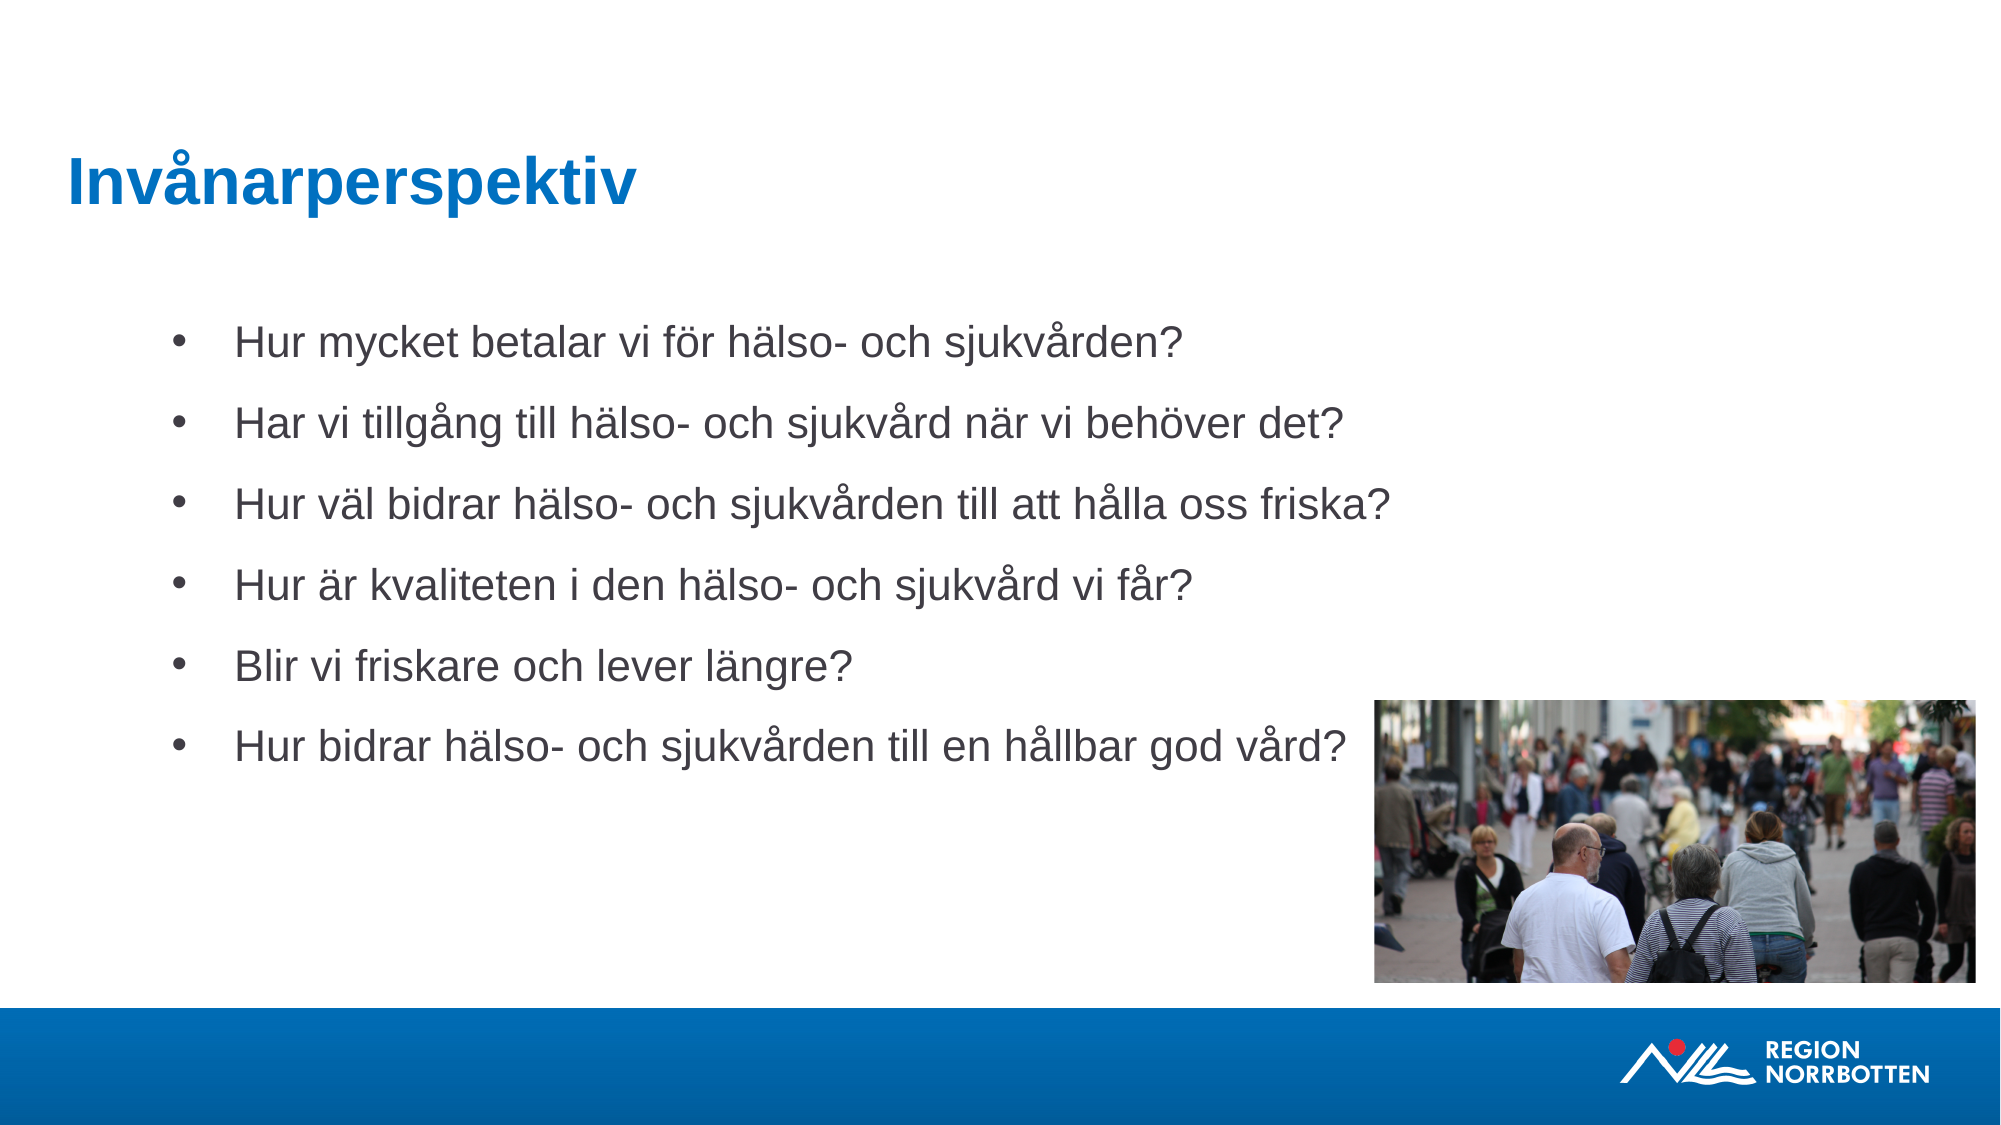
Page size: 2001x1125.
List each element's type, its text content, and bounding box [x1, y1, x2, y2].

title Invånarperspektiv [52, 42, 1361, 225]
picture [1373, 700, 1976, 983]
picture [0, 1008, 2001, 1125]
list Hur mycket betalar vi för hälso- och sjukvården? Har vi tillgång till hälso- och sjukvård när vi behöver det? Hur väl bidrar hälso- och sjukvården till att hålla oss friska? Hur är kvaliteten i den hälso- och sjukvård vi får? Blir vi friskare och lever längre? Hur bidrar hälso- och sjukvården till en hållbar god vård? [156, 300, 1465, 964]
